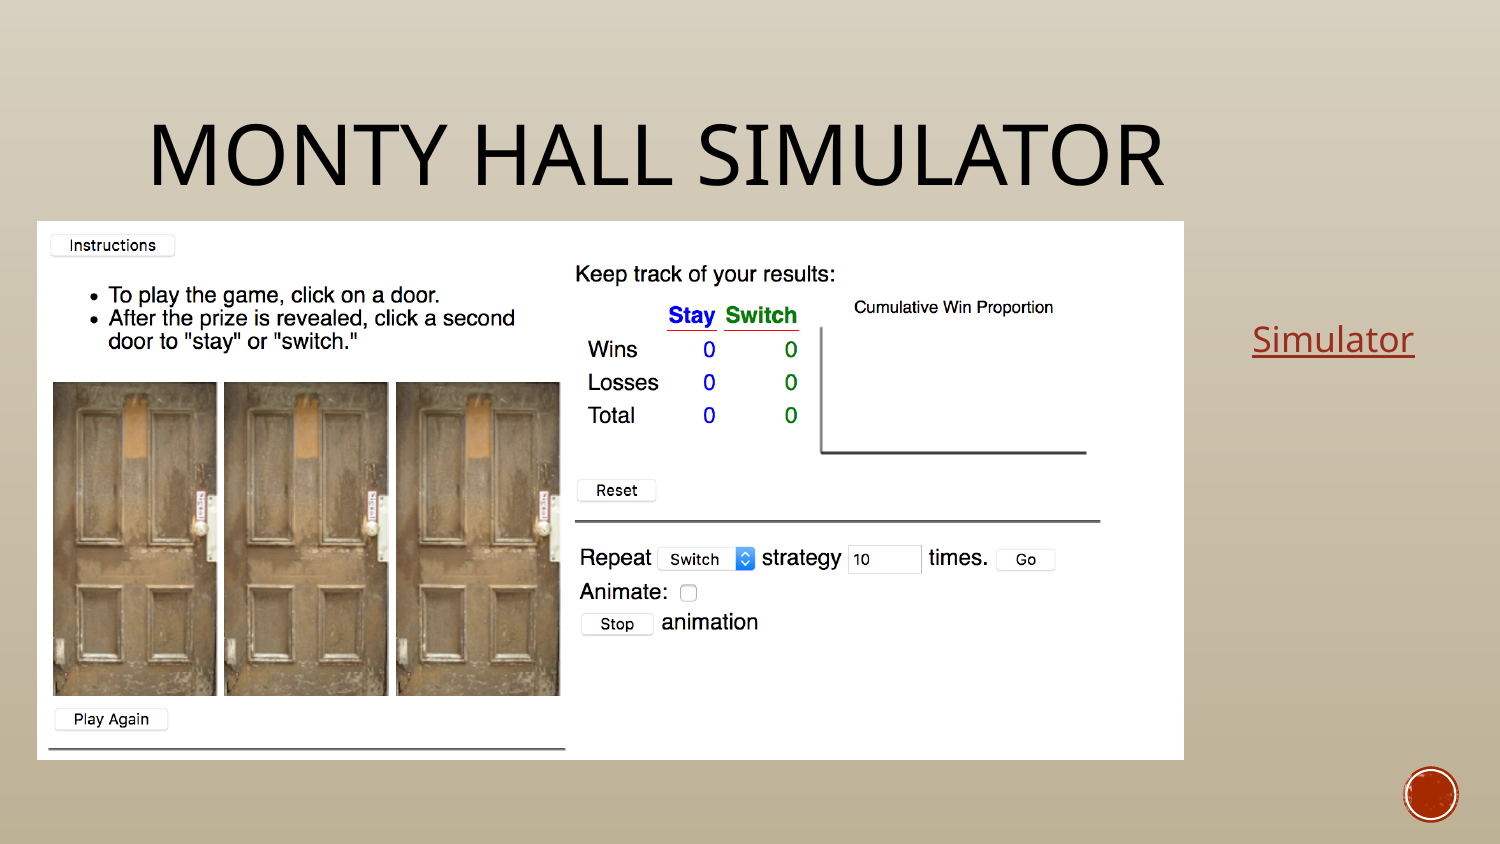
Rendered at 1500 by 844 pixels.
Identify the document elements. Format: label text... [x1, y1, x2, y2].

text_box Simulator [1237, 309, 1475, 373]
title Monty Hall Simulator [131, 59, 1370, 258]
picture [37, 222, 1184, 758]
